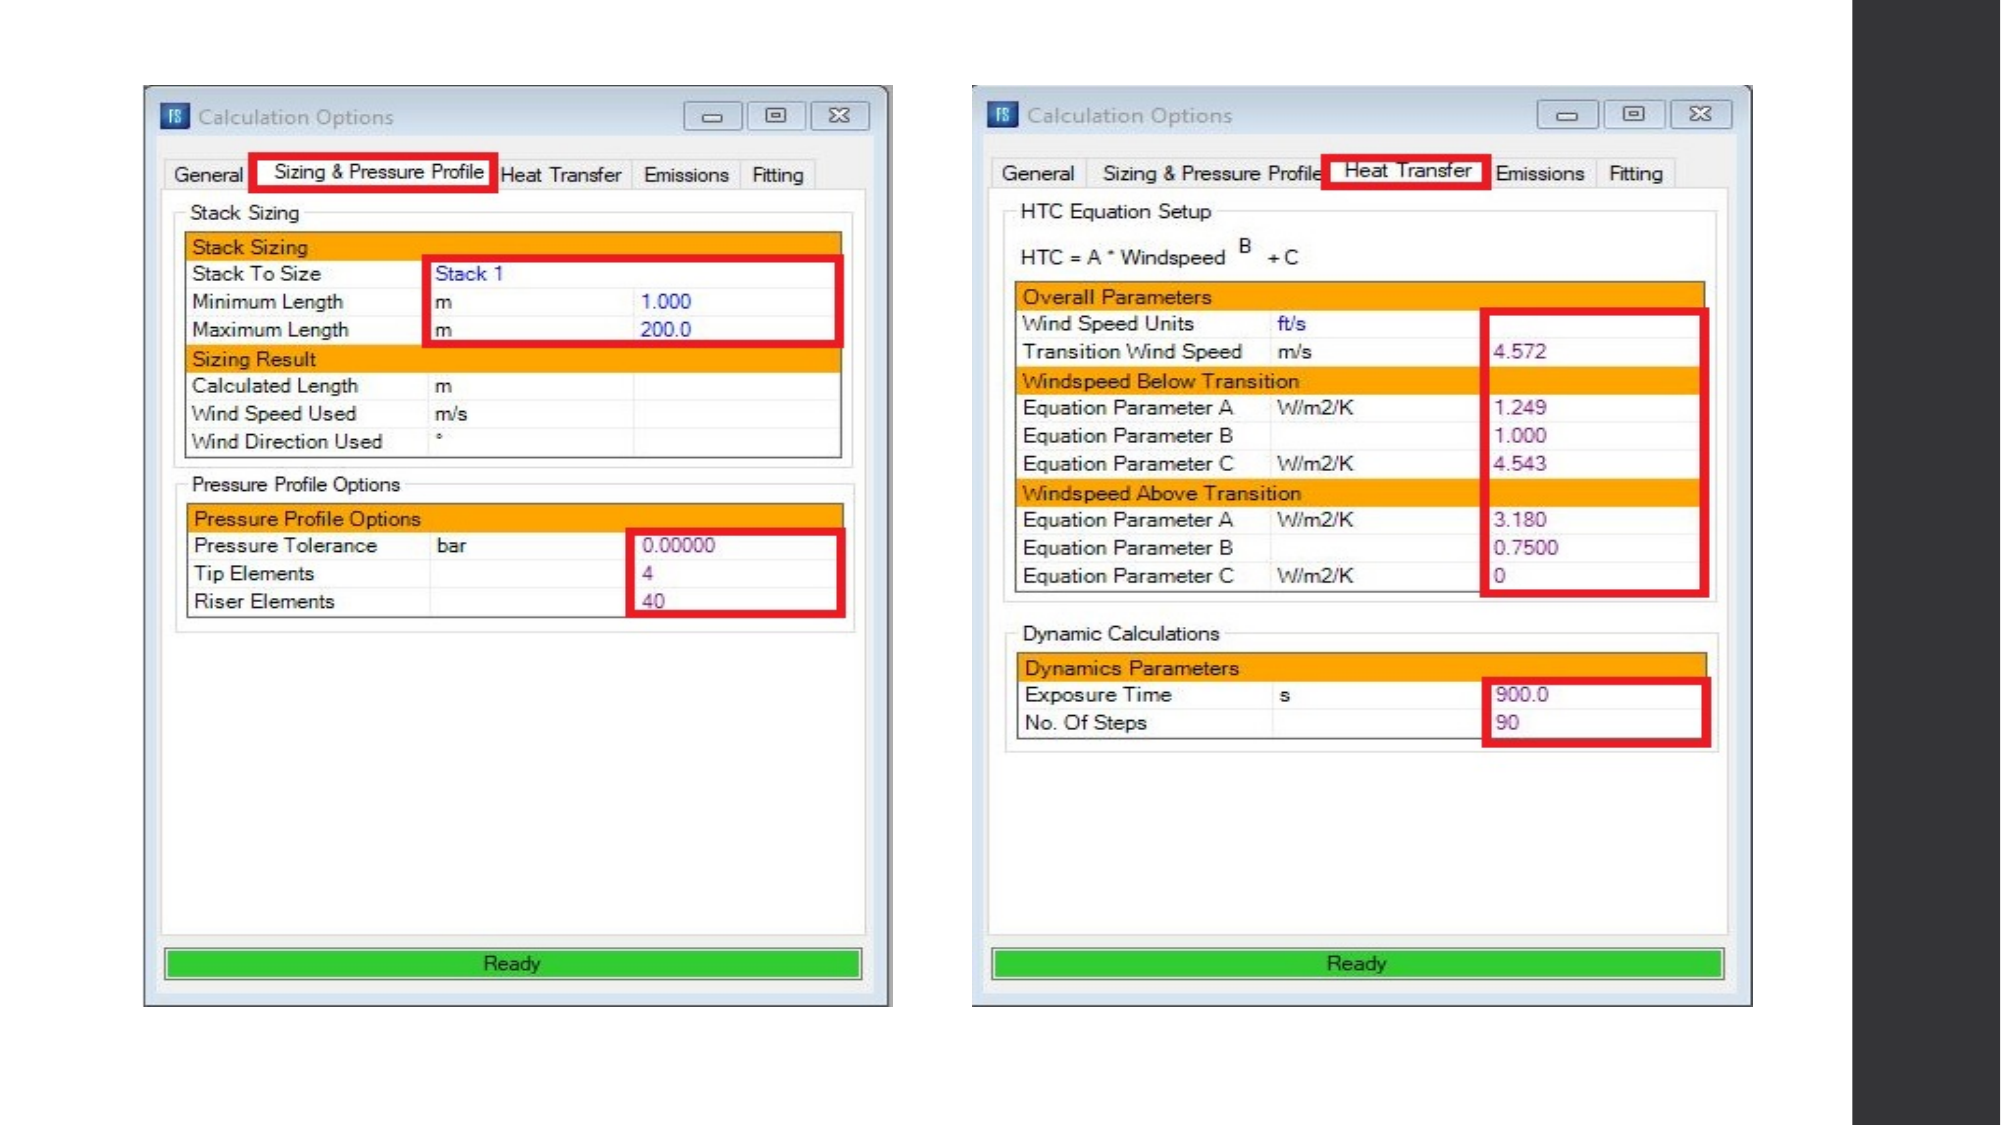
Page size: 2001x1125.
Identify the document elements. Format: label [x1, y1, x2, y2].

picture [972, 85, 1754, 1007]
list [142, 85, 893, 1007]
